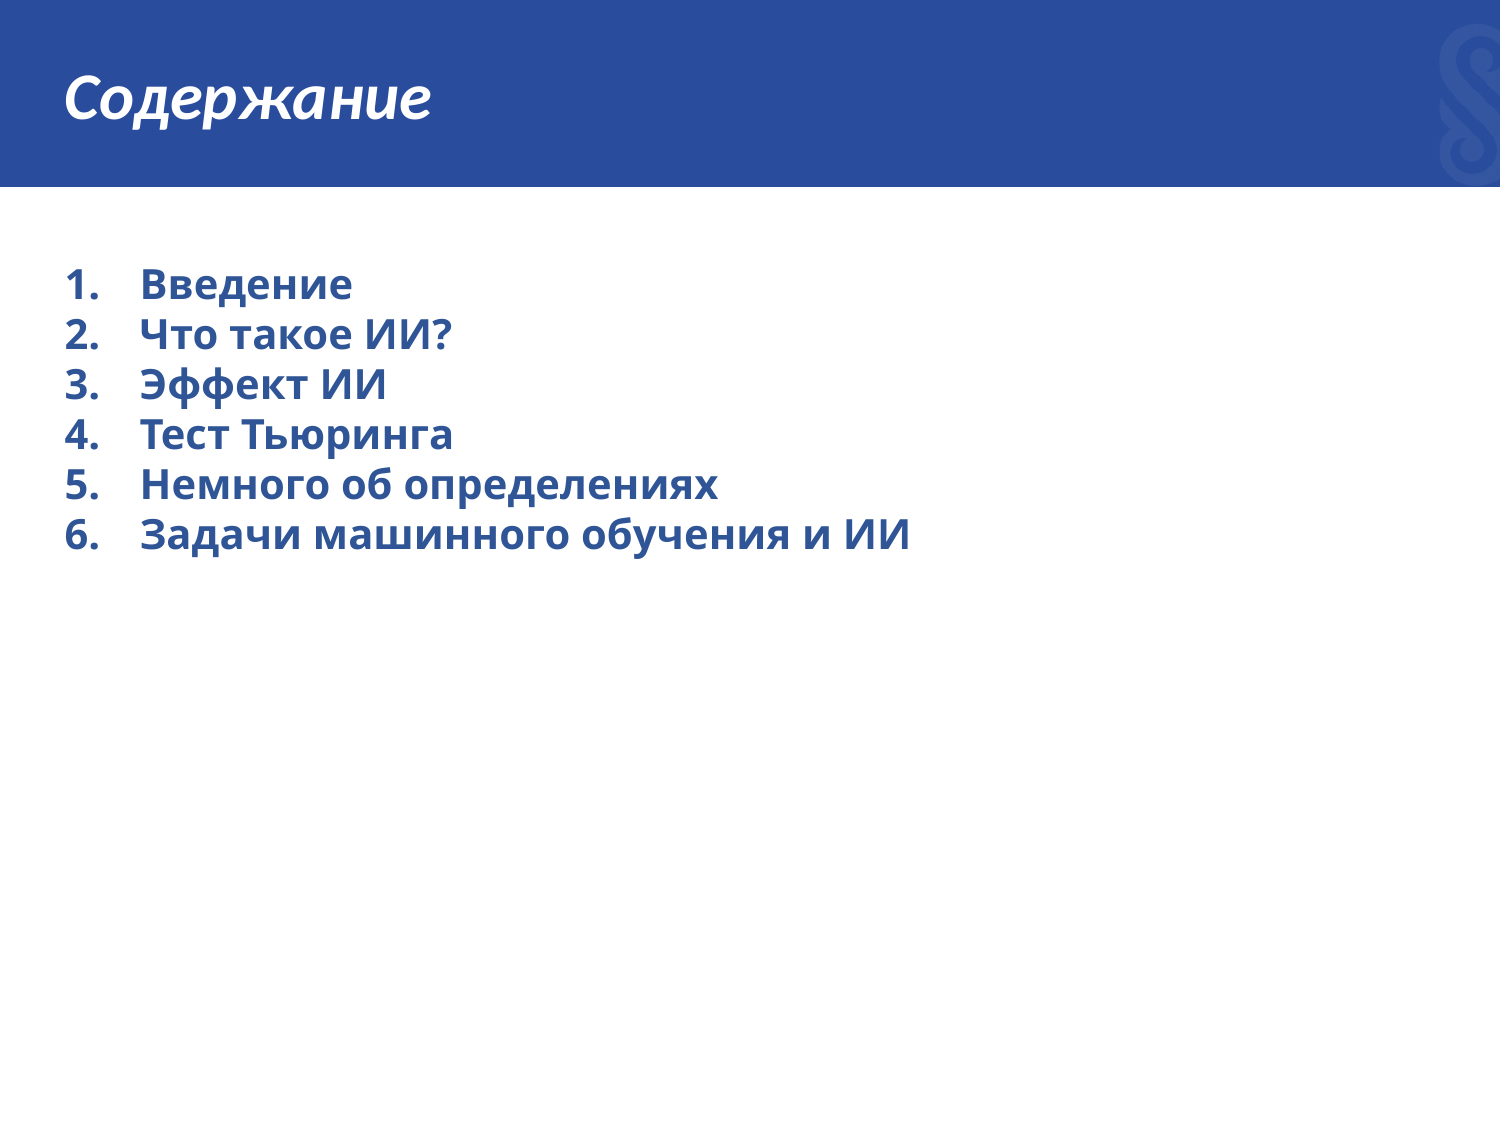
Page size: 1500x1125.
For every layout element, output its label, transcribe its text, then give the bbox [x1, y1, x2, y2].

title Содержание [49, 52, 1344, 143]
picture [0, 0, 1500, 1125]
text_box Введение Что такое ИИ? Эффект ИИ Тест Тьюринга Немного об определениях Задачи машинного обучения и ИИ [49, 250, 1413, 756]
